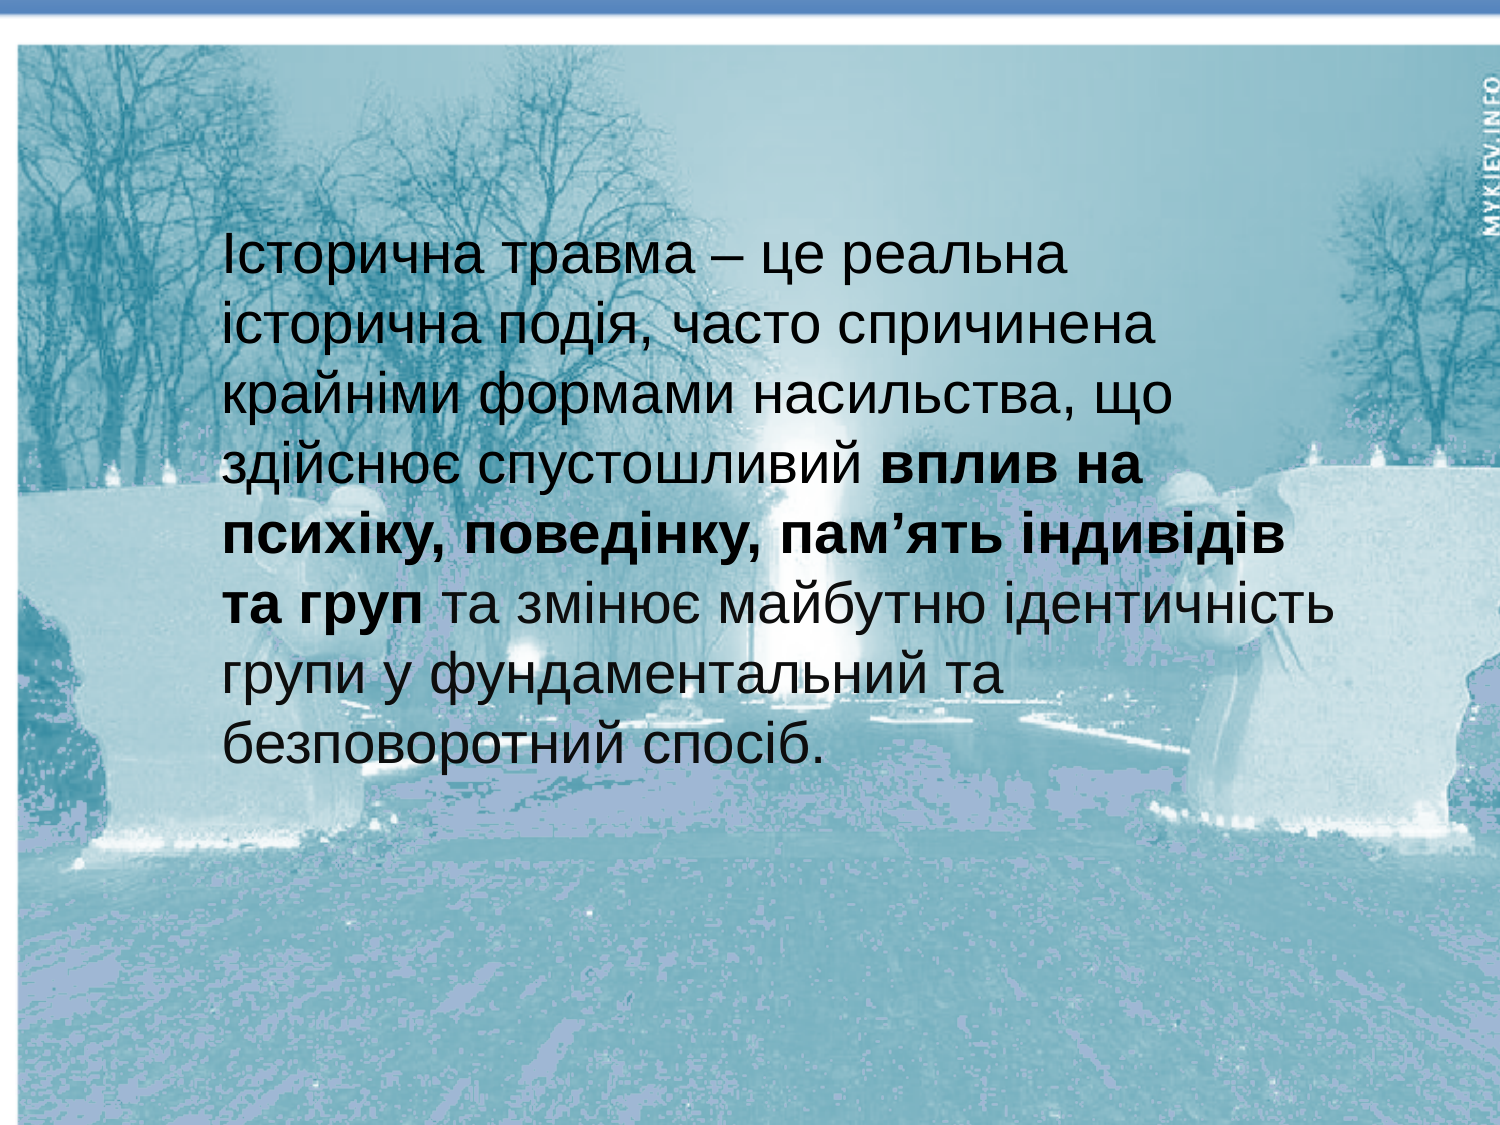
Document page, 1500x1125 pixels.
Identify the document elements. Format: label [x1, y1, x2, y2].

list [17, 44, 1500, 1125]
